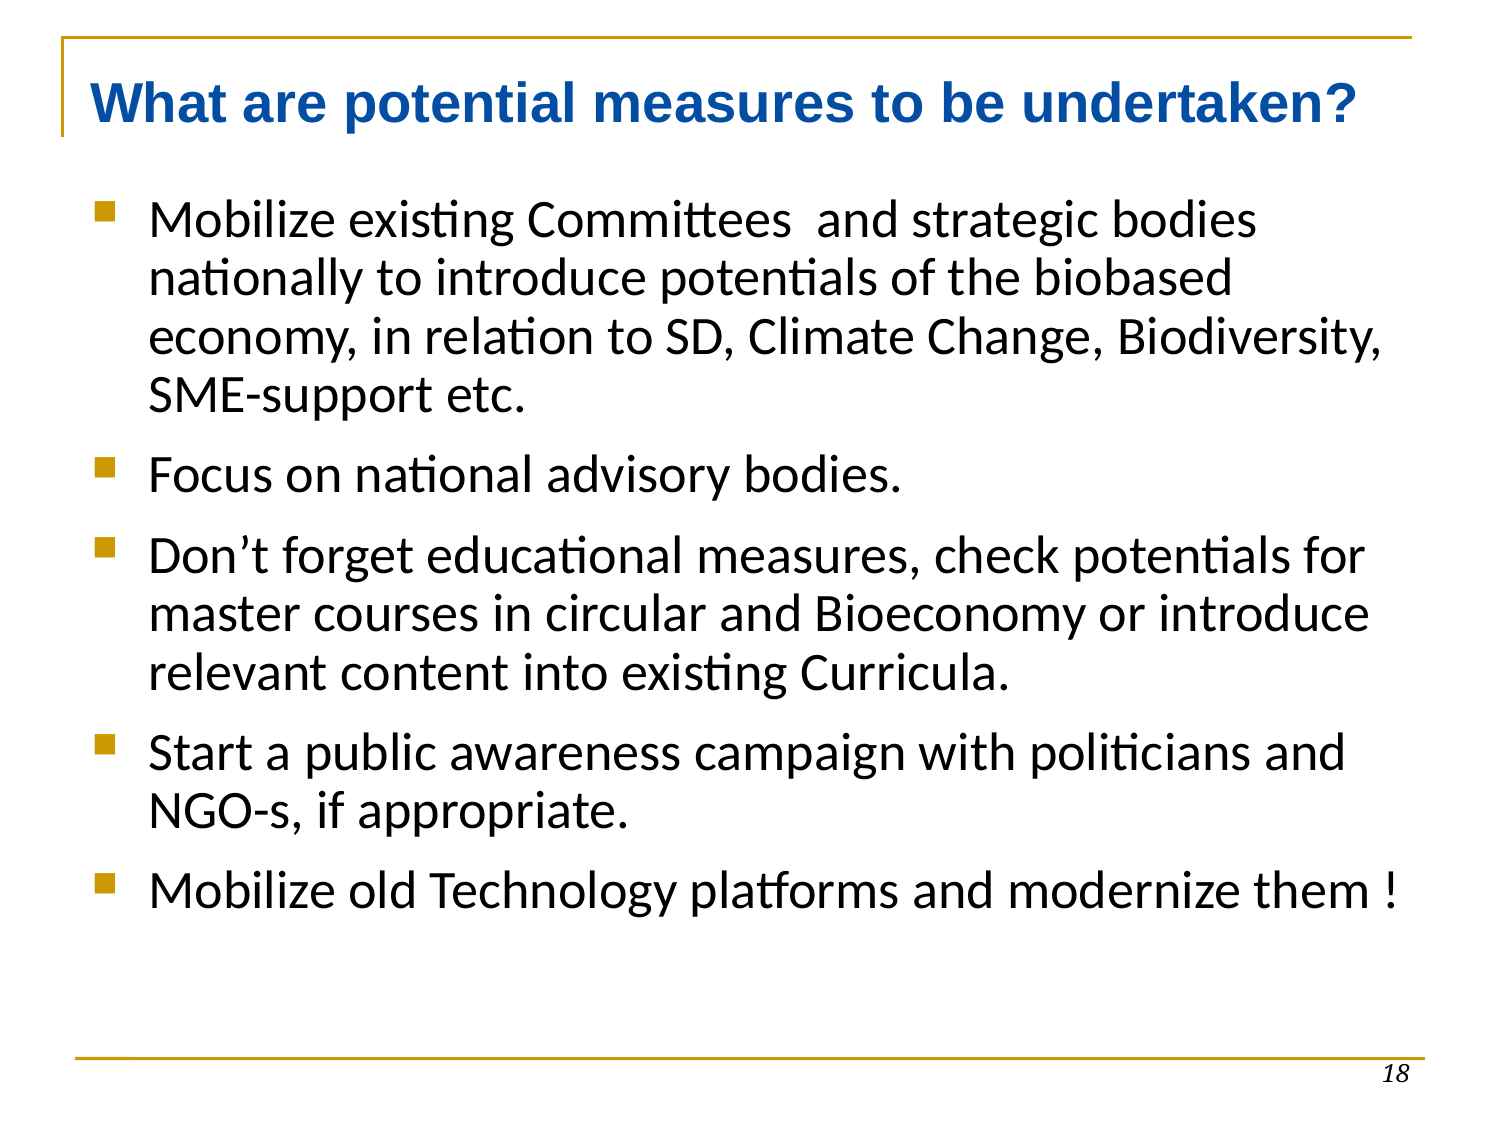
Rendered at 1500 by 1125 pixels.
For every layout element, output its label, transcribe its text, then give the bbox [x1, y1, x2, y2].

slide_number 18 [1074, 1023, 1426, 1100]
list Mobilize existing Committees and strategic bodies nationally to introduce potentials of the biobased economy, in relation to SD, Climate Change, Biodiversity, SME-support etc. Focus on national advisory bodies. Don’t forget educational measures, check potentials for master courses in circular and Bioeconomy or introduce relevant content into existing Curricula. Start a public awareness campaign with politicians and NGO-s, if appropriate. Mobilize old Technology platforms and modernize them ! [76, 183, 1427, 928]
title What are potential measures to be undertaken? [75, 41, 1425, 159]
